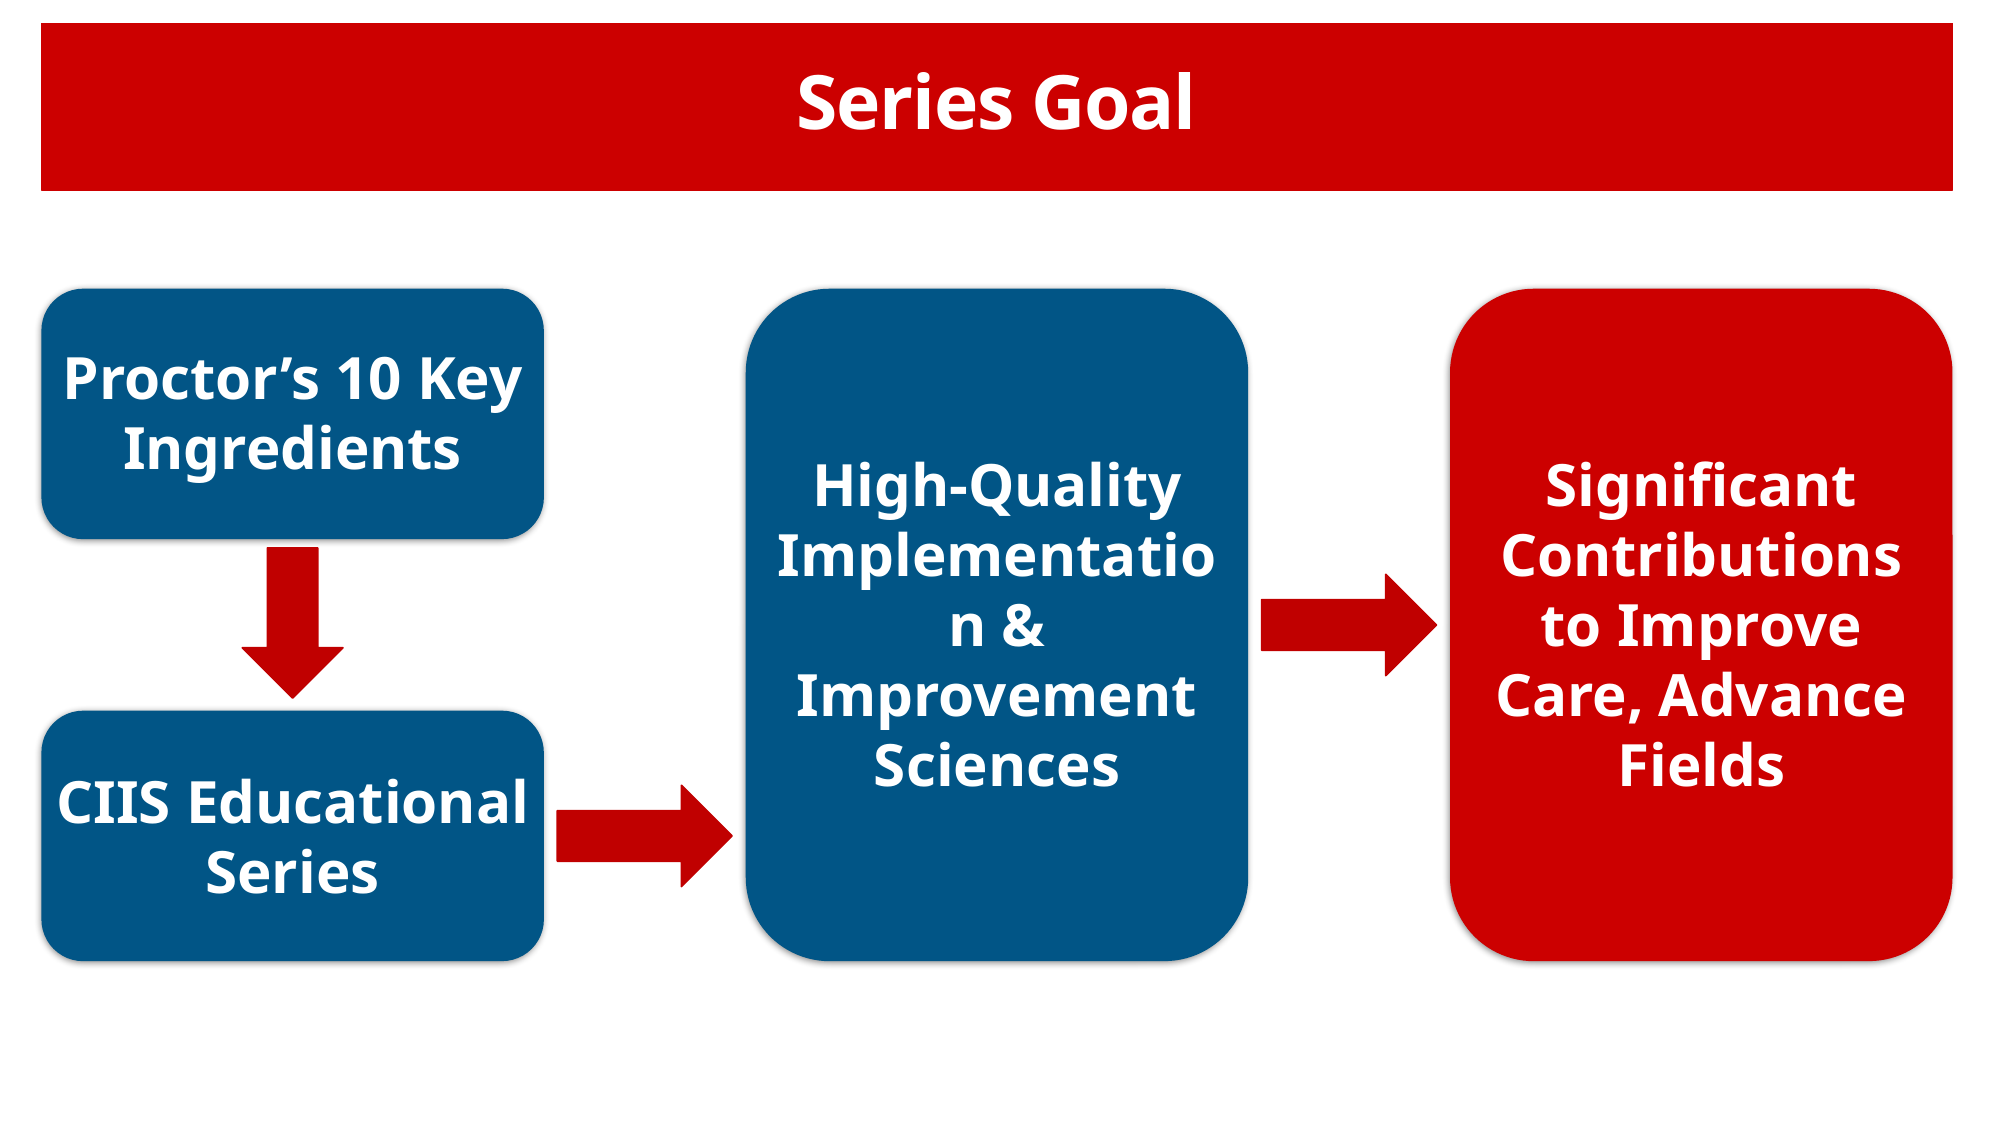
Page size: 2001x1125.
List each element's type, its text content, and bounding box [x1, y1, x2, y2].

text_box [745, 288, 1249, 440]
text_box [41, 913, 544, 962]
text_box [556, 784, 733, 888]
text_box [1450, 806, 1953, 962]
text_box [241, 547, 344, 699]
text_box CIIS Educational Series [41, 757, 544, 913]
text_box [1260, 573, 1438, 677]
text_box [41, 710, 544, 757]
text_box [41, 288, 544, 333]
text_box [41, 489, 544, 540]
text_box Significant Contributions to Improve Care, Advance Fields [1449, 440, 1953, 806]
text_box [1450, 288, 1953, 440]
text_box High-Quality Implementation & Improvement Sciences [745, 440, 1249, 806]
text_box [745, 806, 1249, 962]
text_box Proctor’s 10 Key Ingredients [41, 333, 544, 489]
title Series Goal [41, 23, 1953, 187]
